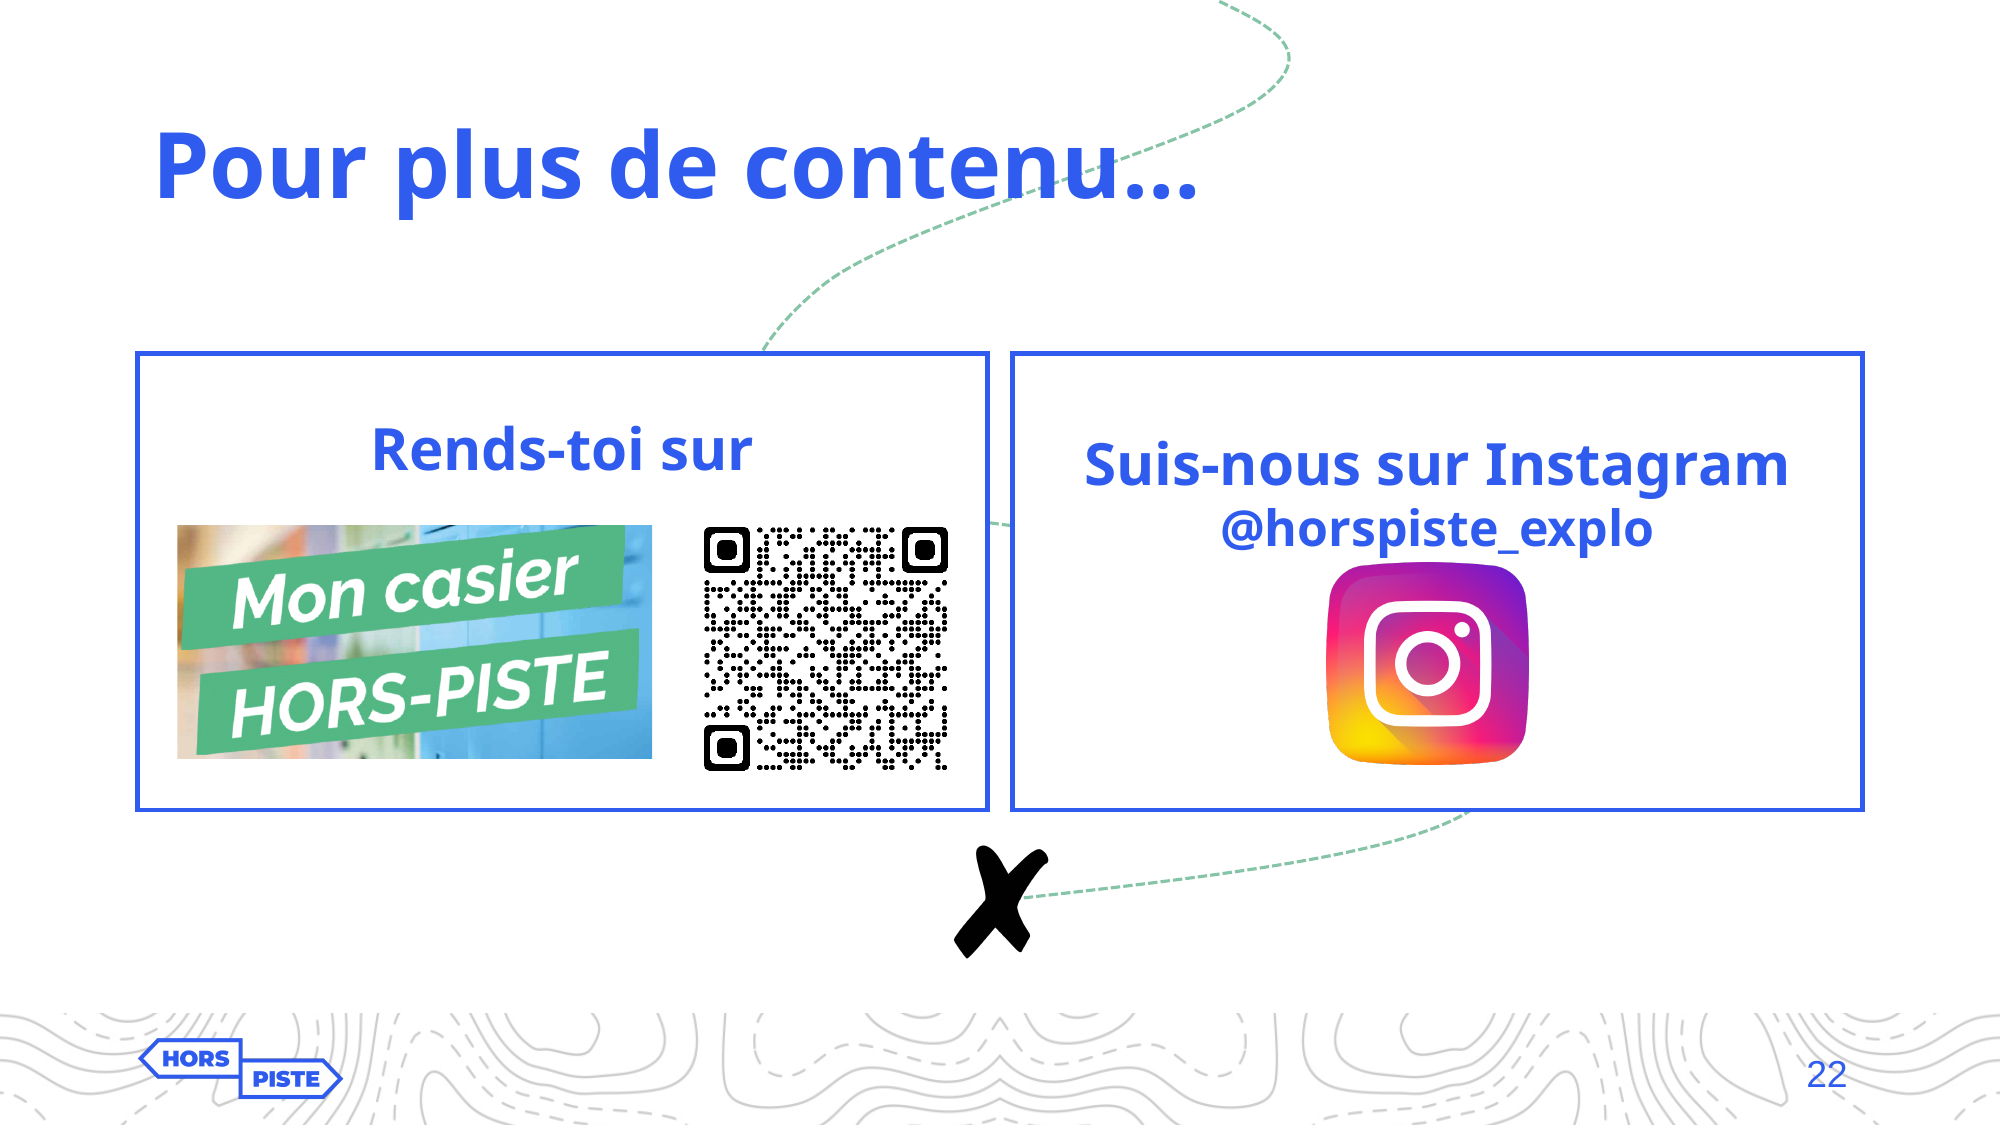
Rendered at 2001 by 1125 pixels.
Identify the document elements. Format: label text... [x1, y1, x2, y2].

slide_number 22 [1412, 1042, 1863, 1103]
picture [1326, 562, 1529, 765]
text_box Rends-toi sur [136, 352, 988, 811]
picture [677, 500, 974, 797]
text_box Suis-nous sur Instagram @horspiste_explo [1011, 352, 1863, 811]
picture [177, 525, 653, 759]
text_box [1017, 811, 1470, 896]
text_box [1205, 0, 1291, 59]
title Pour plus de contenu… [137, 59, 1863, 278]
text_box [760, 278, 1154, 527]
picture [0, 1012, 2000, 1125]
picture [951, 845, 1051, 959]
